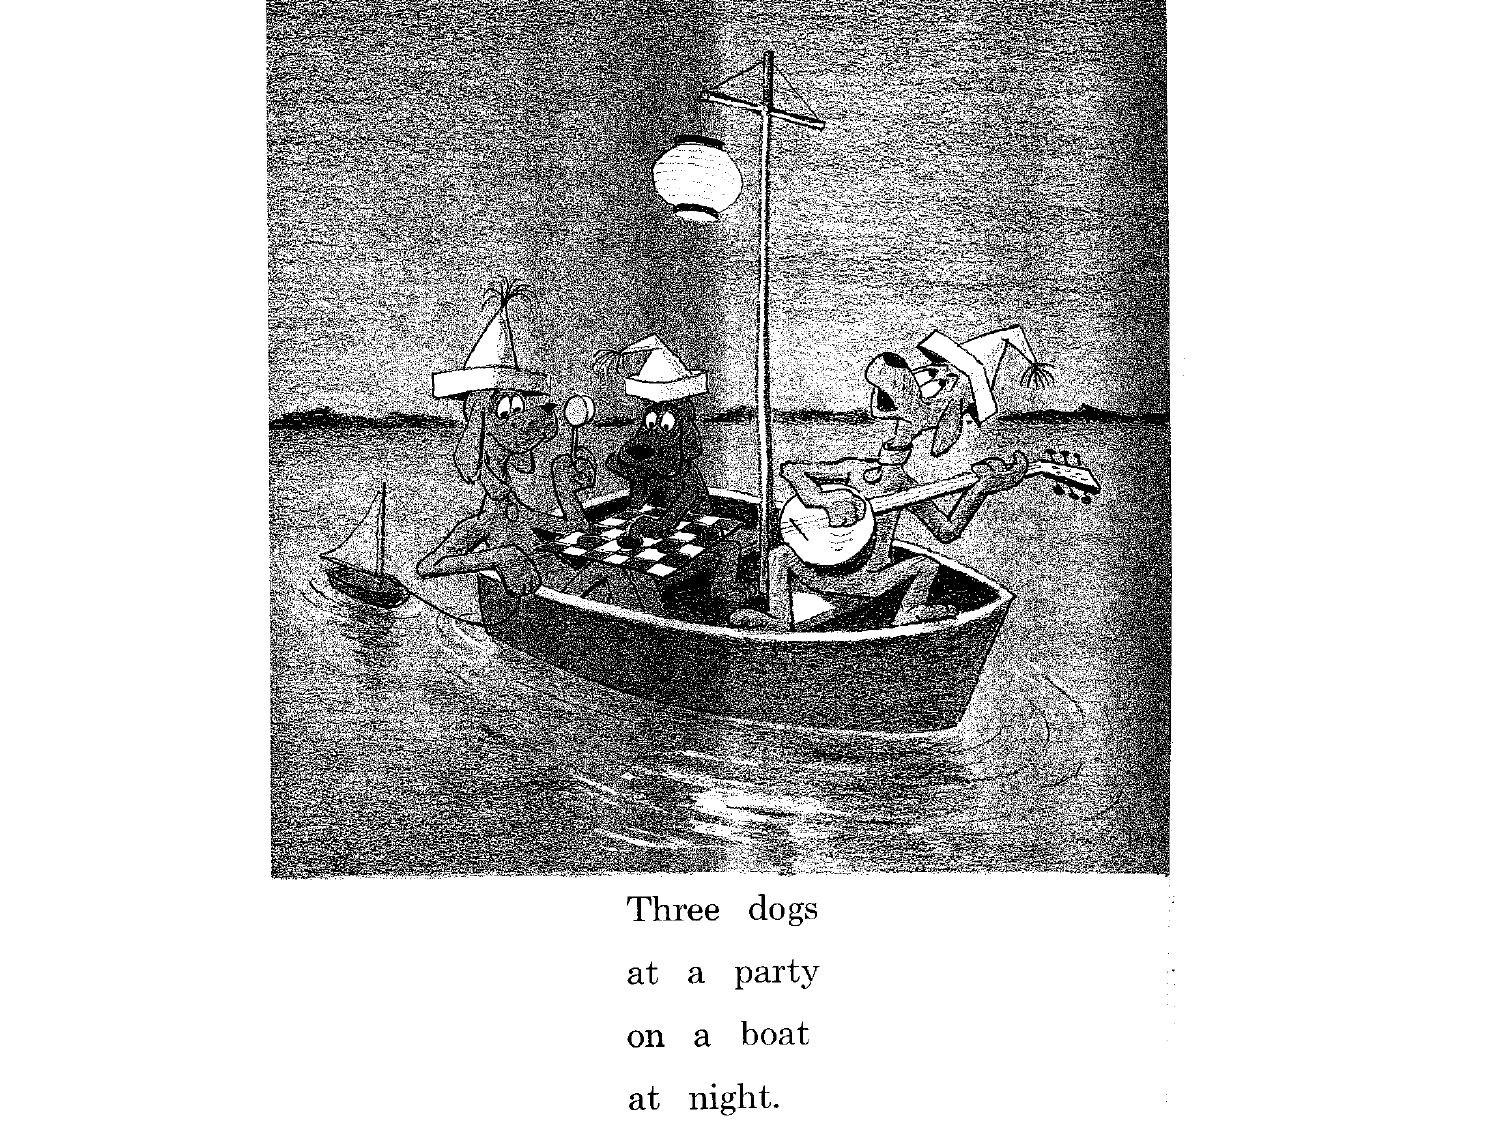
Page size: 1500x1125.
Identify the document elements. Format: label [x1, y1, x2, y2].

picture [262, 0, 1187, 1125]
